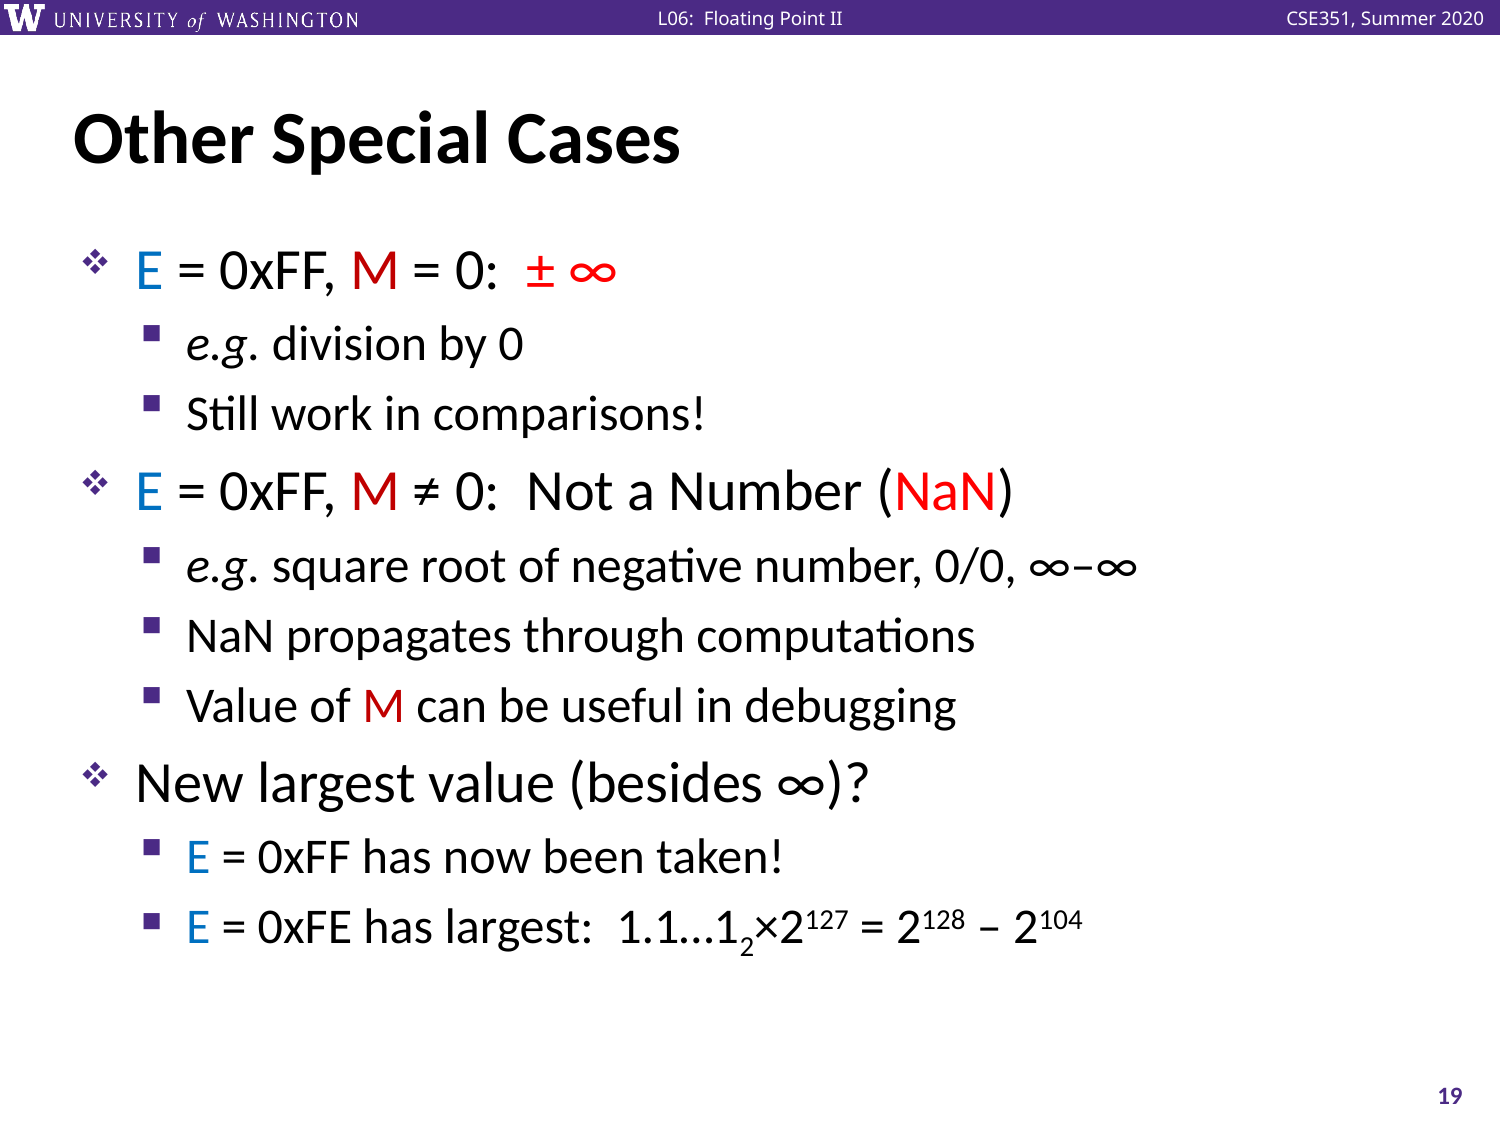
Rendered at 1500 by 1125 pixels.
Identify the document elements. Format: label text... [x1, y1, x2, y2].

title Other Special Cases [58, 71, 1438, 197]
picture [4, 4, 358, 32]
list E = 0xFF, M = 0: ± ∞ e.g. division by 0 Still work in comparisons! E = 0xFF, M ≠ 0: Not a Number (NaN) e.g. square root of negative number, 0/0, ∞–∞ NaN propagates through computations Value of M can be useful in debugging New largest value (besides ∞)? E = 0xFF has now been taken! E = 0xFE has largest: 1.1…12×2127 = 2128 – 2104 [64, 223, 1438, 1040]
slide_number 19 [1400, 1065, 1500, 1125]
